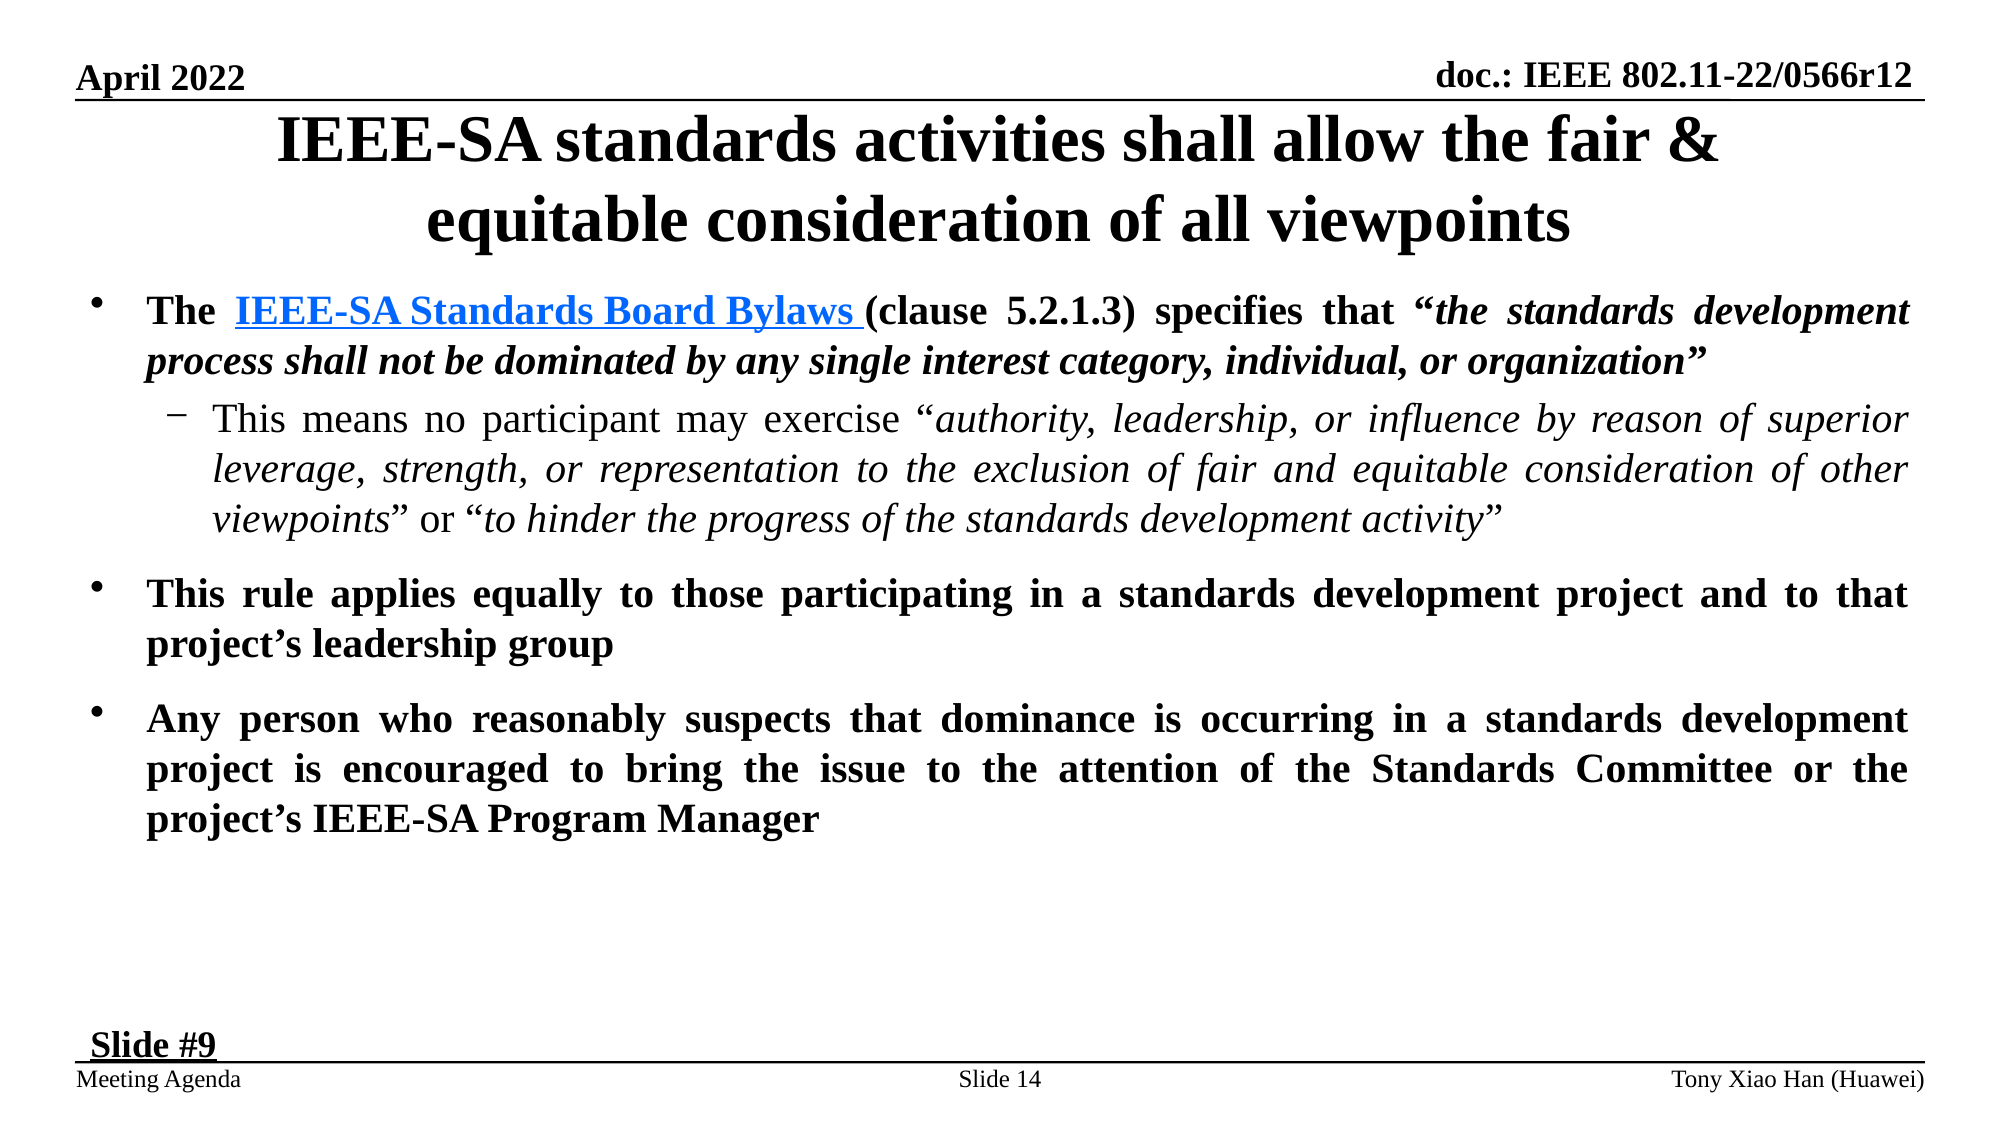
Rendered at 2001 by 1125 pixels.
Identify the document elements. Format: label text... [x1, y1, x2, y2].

list The IEEE-SA Standards Board Bylaws (clause 5.2.1.3) specifies that “the standards development process shall not be dominated by any single interest category, individual, or organization” This means no participant may exercise “authority, leadership, or influence by reason of superior leverage, strength, or representation to the exclusion of fair and equitable consideration of other viewpoints” or “to hinder the progress of the standards development activity” This rule applies equally to those participating in a standards development project and to that project’s leadership group Any person who reasonably suspects that dominance is occurring in a standards development project is encouraged to bring the issue to the attention of the Standards Committee or the project’s IEEE-SA Program Manager [75, 275, 1925, 1038]
text_box Slide #9 [75, 1012, 232, 1073]
text_box IEEE-SA standards activities shall allow the fair & equitable consideration of all viewpoints [75, 87, 1925, 263]
